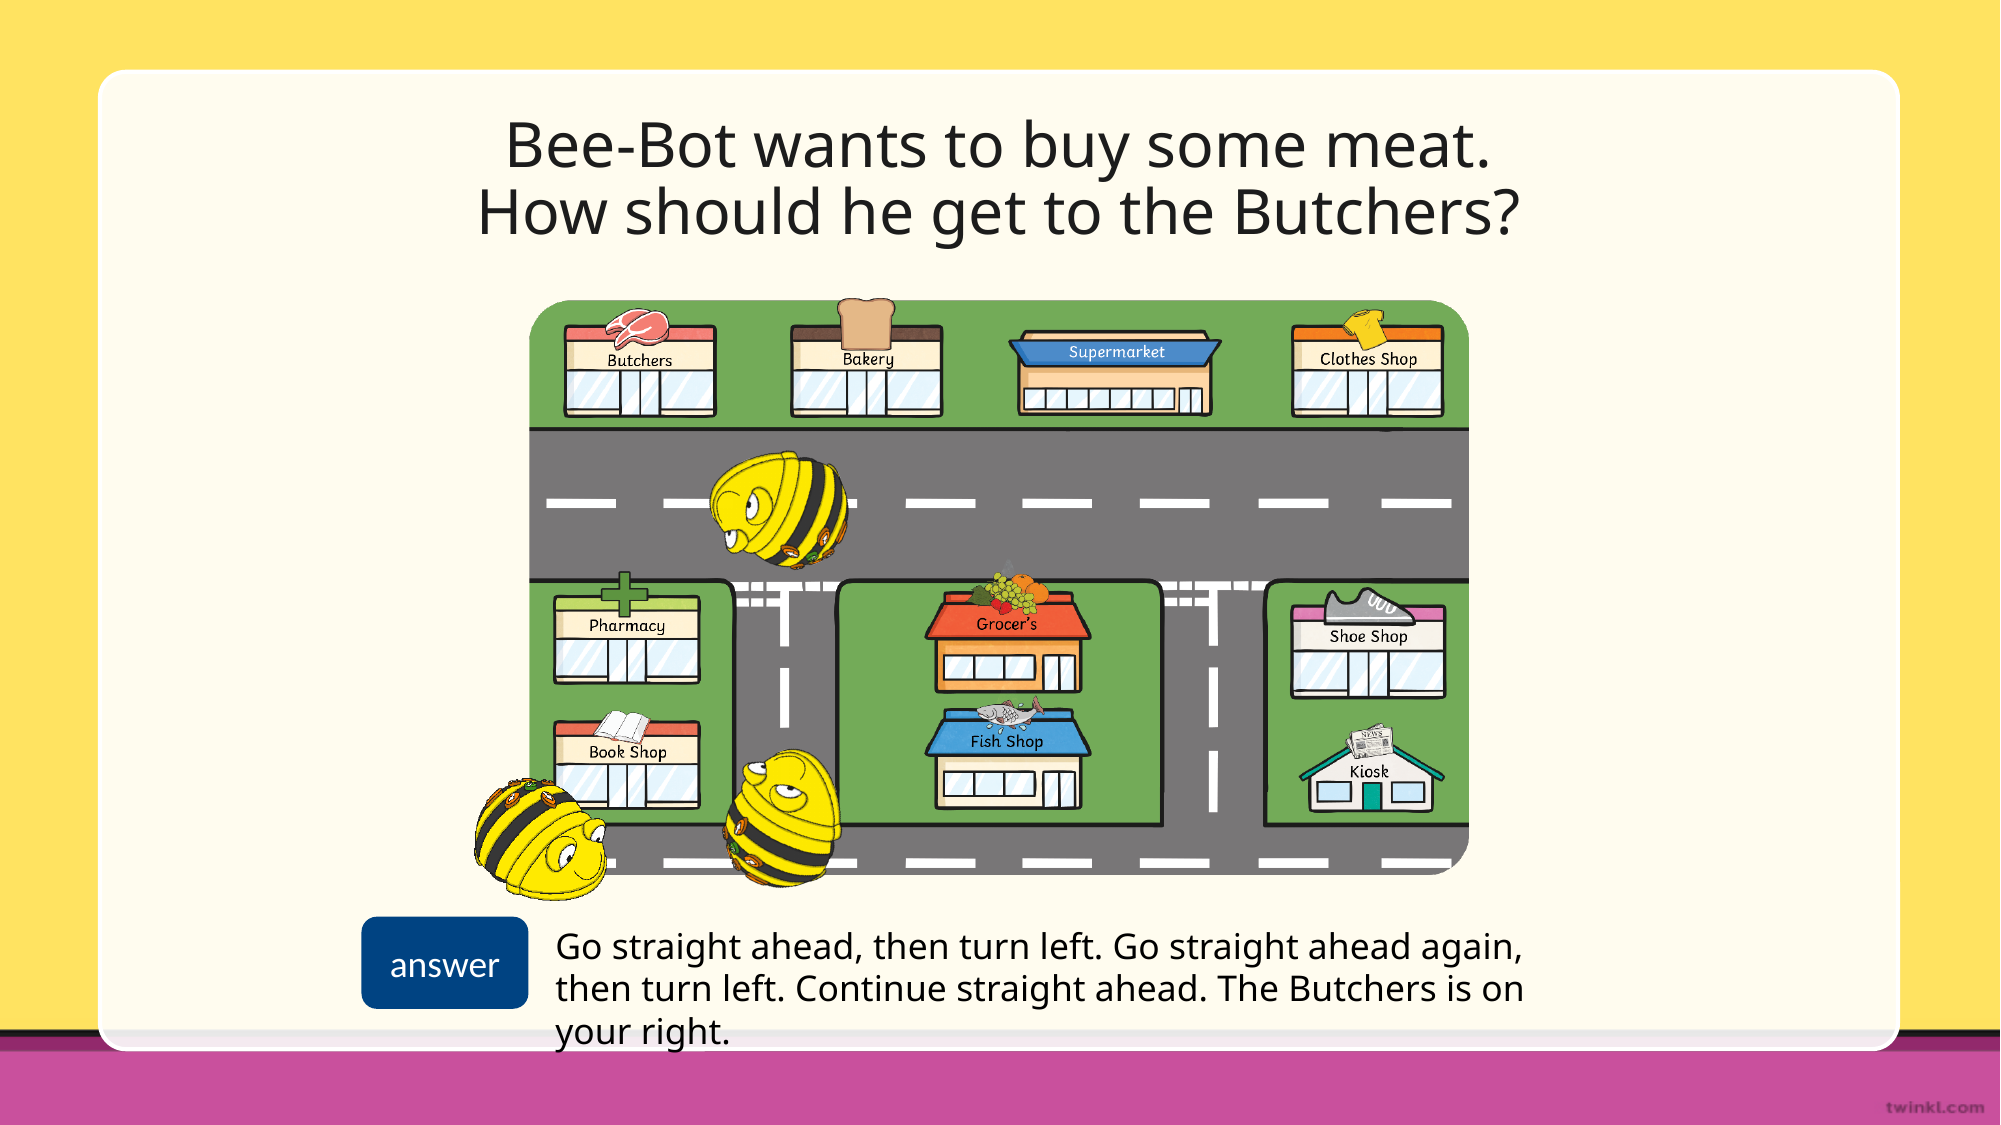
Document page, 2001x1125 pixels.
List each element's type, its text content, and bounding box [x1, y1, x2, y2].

text_box answer [360, 915, 530, 1010]
text_box Bee-Bot wants to buy some meat. How should he get to the Butchers? [324, 99, 1674, 263]
picture [0, 0, 2000, 1125]
text_box Go straight ahead, then turn left. Go straight ahead again, then turn left. Continue straight ahead. The Butchers is on your right. [540, 916, 1613, 1059]
